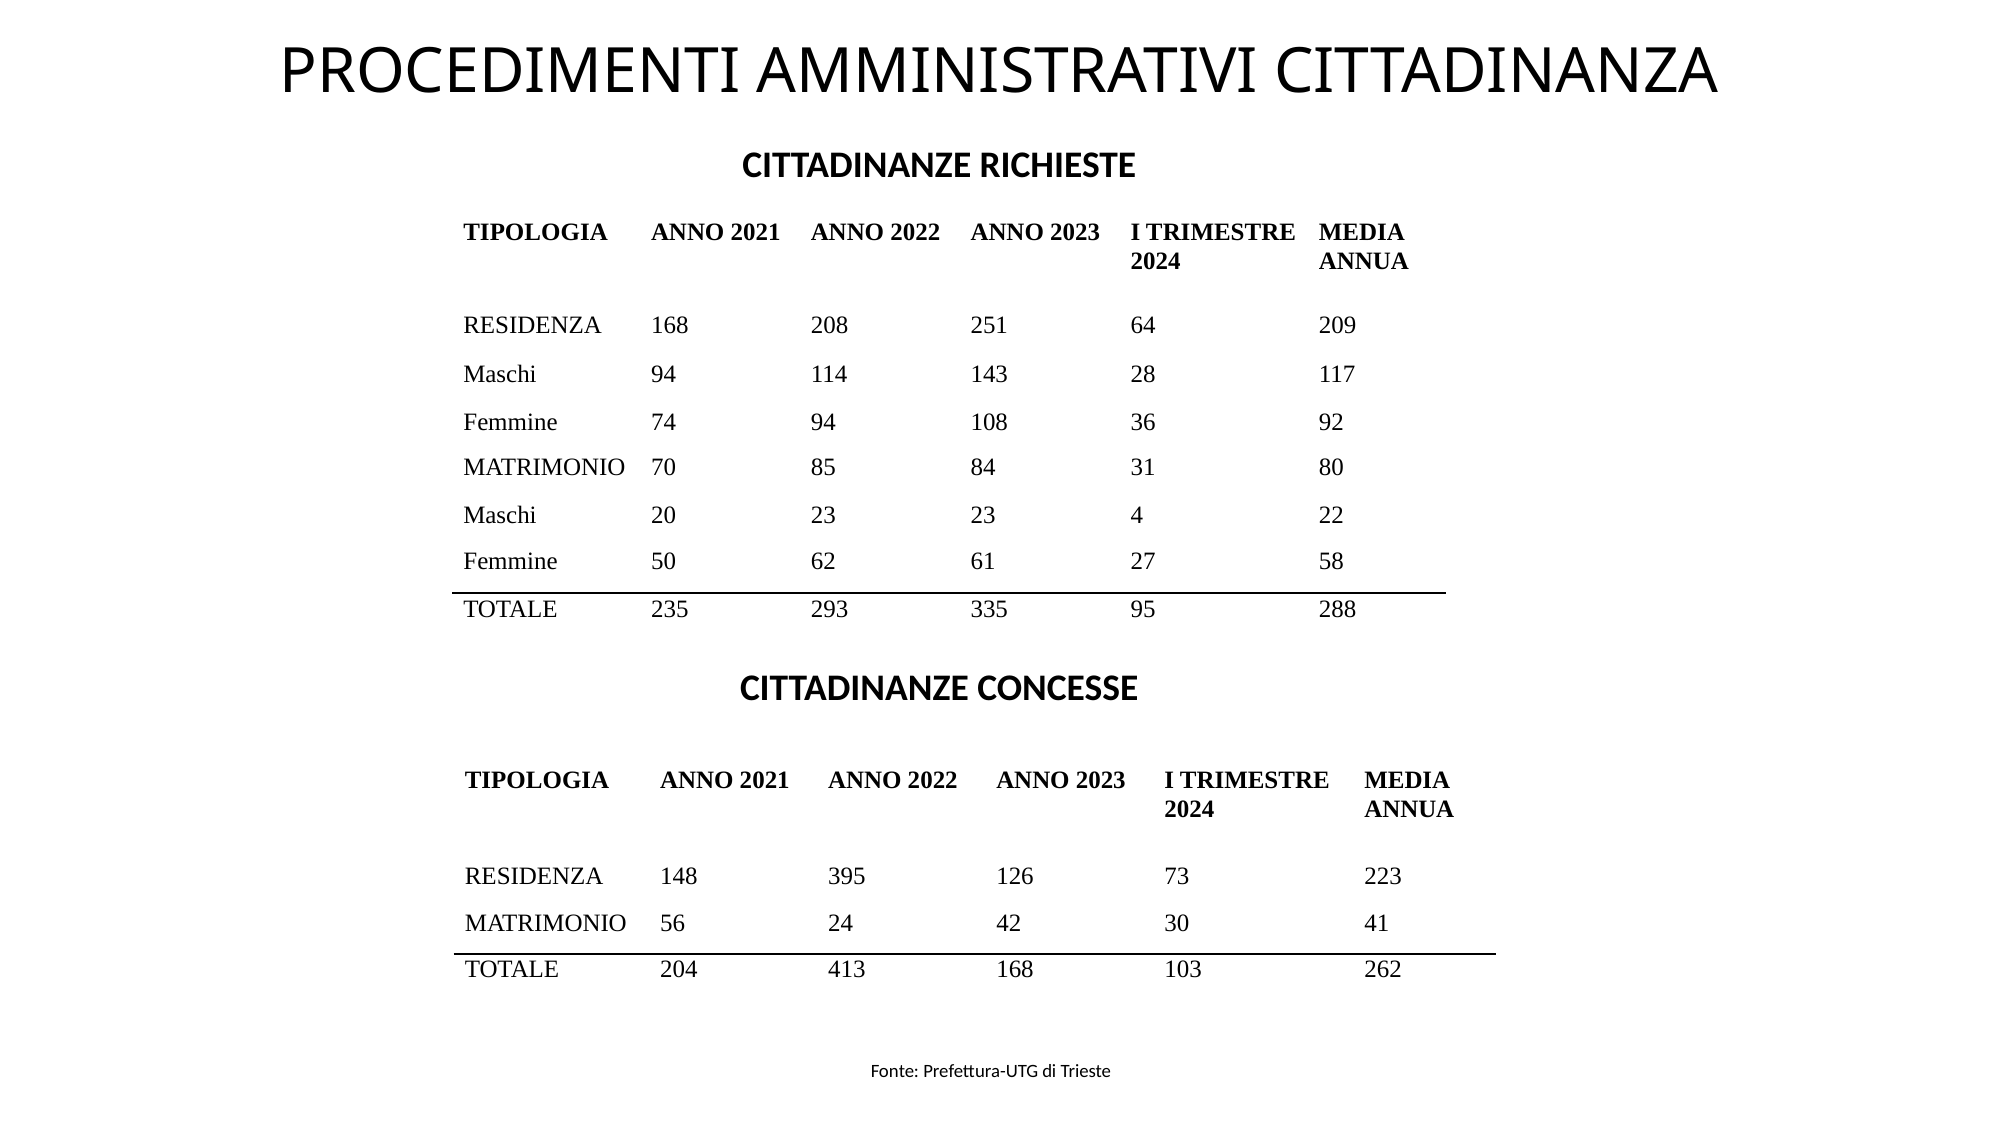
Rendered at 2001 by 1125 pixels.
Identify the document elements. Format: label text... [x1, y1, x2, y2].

table_header I TRIMESTRE 2024 [1119, 216, 1308, 310]
table_cell 80 [1308, 451, 1446, 500]
table_cell 4 [1119, 500, 1308, 545]
table_header ANNO 2022 [817, 764, 985, 860]
table_cell 168 [640, 310, 800, 358]
table_cell Femmine [452, 545, 640, 592]
table_cell 42 [985, 907, 1153, 953]
table_cell MATRIMONIO [454, 907, 649, 953]
table_cell 108 [959, 406, 1119, 451]
table_cell 36 [1119, 406, 1308, 451]
table_cell 94 [640, 358, 800, 406]
table_cell 61 [959, 545, 1119, 592]
table_cell 70 [640, 451, 800, 500]
table_cell TOTALE [452, 594, 640, 641]
table_cell 126 [985, 860, 1153, 907]
table_header MEDIA ANNUA [1353, 764, 1496, 860]
table_cell 50 [640, 545, 800, 592]
table_header I TRIMESTRE 2024 [1153, 764, 1353, 860]
table_cell 143 [959, 358, 1119, 406]
table_cell 168 [985, 955, 1153, 1000]
table_cell 23 [800, 500, 959, 545]
table_cell 20 [640, 500, 800, 545]
table_cell 148 [649, 860, 817, 907]
table_header TIPOLOGIA [452, 216, 640, 310]
table_cell 117 [1308, 358, 1446, 406]
table_cell 262 [1353, 955, 1496, 1000]
table_cell 413 [817, 955, 985, 1000]
table_cell 56 [649, 907, 817, 953]
table_cell 103 [1153, 955, 1353, 1000]
text_box CITTADINANZE RICHIESTE [635, 132, 1244, 192]
table_cell 204 [649, 955, 817, 1000]
table_cell 395 [817, 860, 985, 907]
table_cell Femmine [452, 406, 640, 451]
table_cell 24 [817, 907, 985, 953]
table_cell RESIDENZA [454, 860, 649, 907]
table_cell 114 [800, 358, 959, 406]
table_header ANNO 2022 [800, 216, 959, 310]
table_cell 235 [640, 594, 800, 641]
table_cell Maschi [452, 500, 640, 545]
table_cell MATRIMONIO [452, 451, 640, 500]
table_cell 31 [1119, 451, 1308, 500]
table_cell 64 [1119, 310, 1308, 358]
table_cell 62 [800, 545, 959, 592]
table_header TIPOLOGIA [454, 764, 649, 860]
table_cell 94 [800, 406, 959, 451]
table_cell 293 [800, 594, 959, 641]
table_cell 223 [1353, 860, 1496, 907]
table_cell 74 [640, 406, 800, 451]
table_cell Maschi [452, 358, 640, 406]
table_cell 84 [959, 451, 1119, 500]
table_header ANNO 2021 [649, 764, 817, 860]
table_cell 335 [959, 594, 1119, 641]
table_cell 73 [1153, 860, 1353, 907]
text_box PROCEDIMENTI AMMINISTRATIVI CITTADINANZA [264, 22, 1736, 113]
table_cell 209 [1308, 310, 1446, 358]
text_box Fonte: Prefettura-UTG di Trieste [856, 1051, 1144, 1089]
table_cell 23 [959, 500, 1119, 545]
table_cell 92 [1308, 406, 1446, 451]
table_cell RESIDENZA [452, 310, 640, 358]
table_cell 208 [800, 310, 959, 358]
table_cell 30 [1153, 907, 1353, 953]
table_cell 58 [1308, 545, 1446, 592]
text_box CITTADINANZE CONCESSE [635, 655, 1244, 716]
table_cell 41 [1353, 907, 1496, 953]
table_cell 85 [800, 451, 959, 500]
table_cell 28 [1119, 358, 1308, 406]
table_cell 27 [1119, 545, 1308, 592]
table_cell 288 [1308, 594, 1446, 641]
table_cell 22 [1308, 500, 1446, 545]
table_header MEDIA ANNUA [1308, 216, 1446, 310]
table_header ANNO 2023 [985, 764, 1153, 860]
table_cell TOTALE [454, 955, 649, 1000]
table_cell 95 [1119, 594, 1308, 641]
table_header ANNO 2023 [959, 216, 1119, 310]
table_cell 251 [959, 310, 1119, 358]
table_header ANNO 2021 [640, 216, 800, 310]
